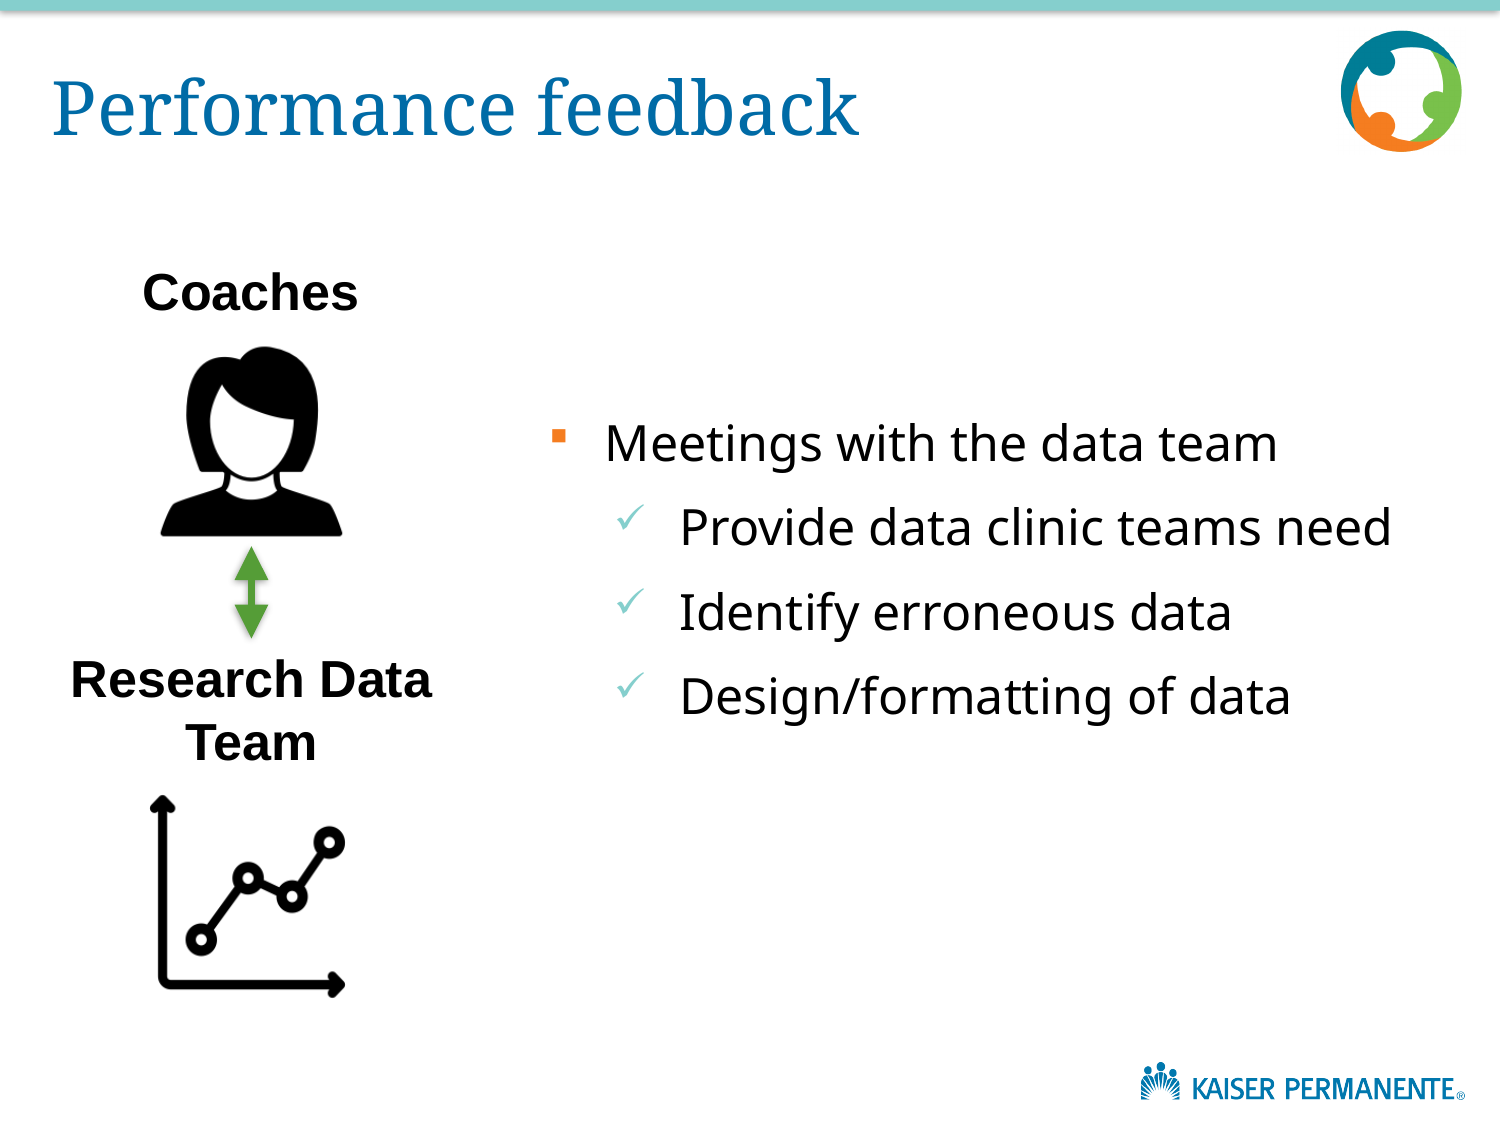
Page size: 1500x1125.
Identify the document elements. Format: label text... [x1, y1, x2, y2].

picture [146, 791, 349, 1002]
picture [1413, 1088, 1419, 1100]
picture [1147, 1083, 1174, 1100]
picture [1320, 1091, 1325, 1100]
picture [1378, 1087, 1385, 1100]
picture [1164, 1062, 1465, 1100]
picture [1197, 1092, 1203, 1100]
title Performance feedback [37, 25, 1313, 157]
picture [1336, 27, 1466, 155]
picture [1264, 1092, 1270, 1100]
picture [1141, 1062, 1158, 1078]
picture [1209, 1094, 1219, 1100]
picture [1359, 1094, 1368, 1100]
picture [1425, 1082, 1430, 1100]
list Meetings with the data team Provide data clinic teams need Identify erroneous data Design/formatting of data [534, 235, 1462, 950]
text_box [72, 250, 430, 639]
text_box Research Data Team [18, 638, 485, 779]
